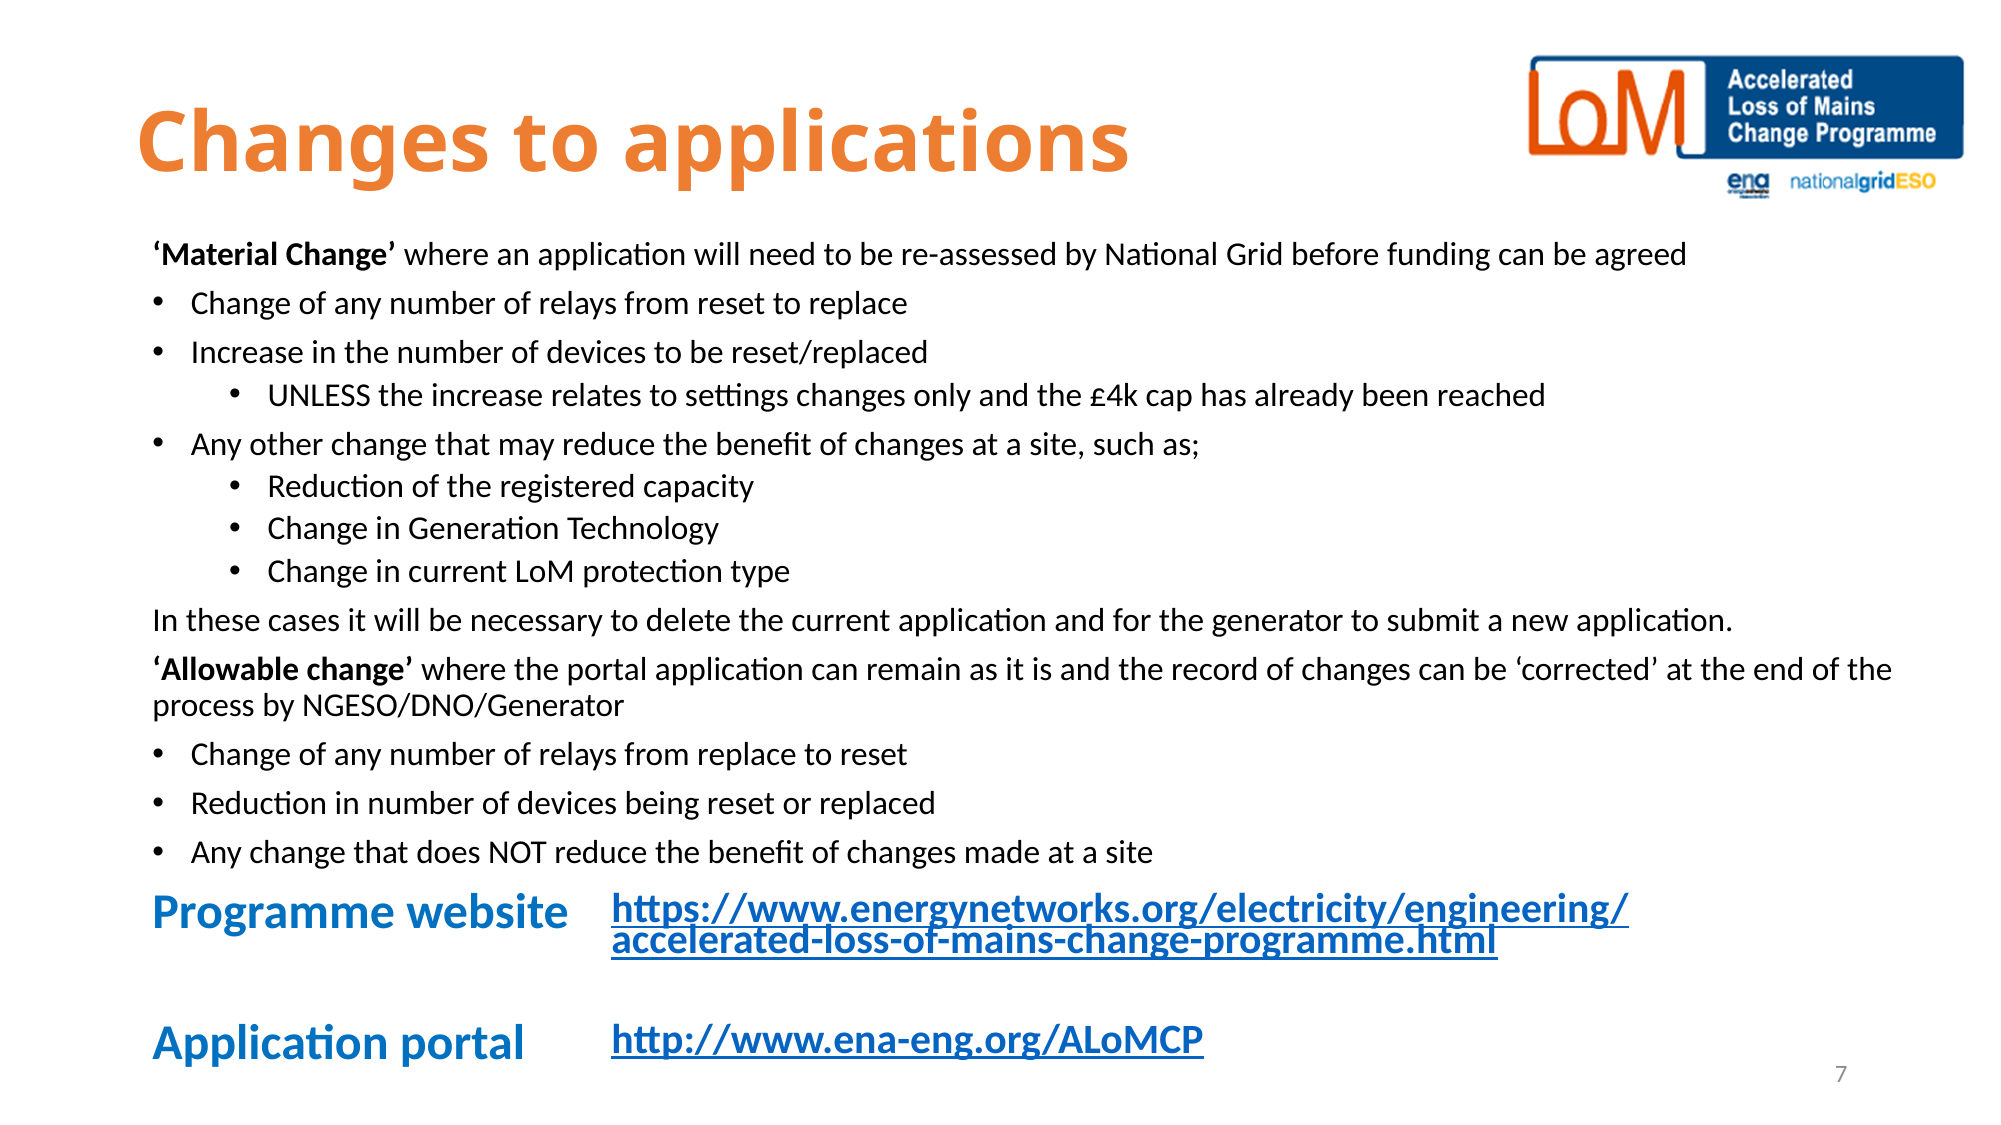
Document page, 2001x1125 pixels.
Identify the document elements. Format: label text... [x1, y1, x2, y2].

picture [1463, 22, 1985, 270]
table_cell Application portal [138, 1018, 596, 1102]
title Changes to applications [120, 59, 1498, 230]
table_header https://www.energynetworks.org/electricity/engineering/accelerated-loss-of-mains-change-programme.html [597, 885, 1646, 1012]
list ‘Material Change’ where an application will need to be re-assessed by National Grid before funding can be agreed Change of any number of relays from reset to replace Increase in the number of devices to be reset/replaced UNLESS the increase relates to settings changes only and the £4k cap has already been reached Any other change that may reduce the benefit of changes at a site, such as; Reduction of the registered capacity Change in Generation Technology Change in current LoM protection type In these cases it will be necessary to delete the current application and for the generator to submit a new application. ‘Allowable change’ where the portal application can remain as it is and the record of changes can be ‘corrected’ at the end of the process by NGESO/DNO/Generator Change of any number of relays from replace to reset Reduction in number of devices being reset or replaced Any change that does NOT reduce the benefit of changes made at a site [137, 229, 1920, 884]
table_cell http://www.ena-eng.org/ALoMCP [597, 1018, 1646, 1102]
slide_number 7 [1648, 1042, 1863, 1103]
table_header Programme website [138, 885, 596, 1012]
